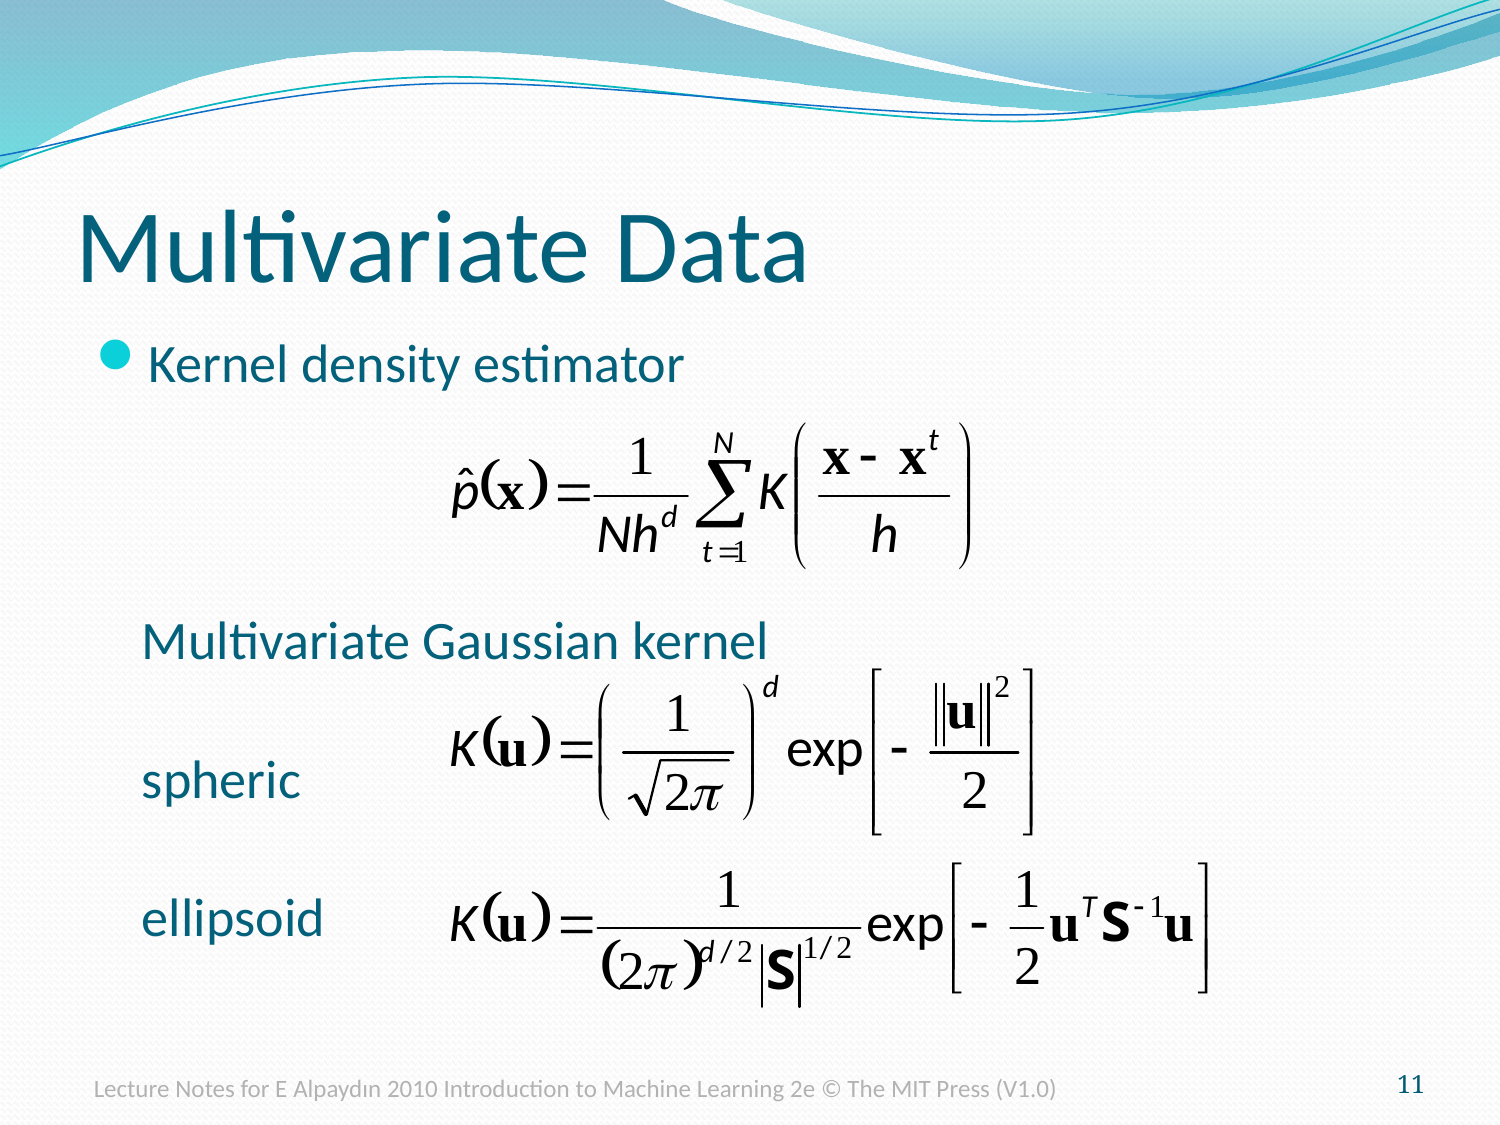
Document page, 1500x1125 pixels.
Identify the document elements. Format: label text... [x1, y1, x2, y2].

title Multivariate Data [75, 115, 1425, 303]
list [441, 655, 1229, 1020]
footer Lecture Notes for E Alpaydın 2010 Introduction to Machine Learning 2e © The MIT Press (V1.0) [93, 1042, 1254, 1103]
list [441, 408, 988, 584]
list Kernel density estimator Multivariate Gaussian kernel spheric ellipsoid [82, 328, 1432, 966]
slide_number 11 [1299, 1042, 1425, 1103]
